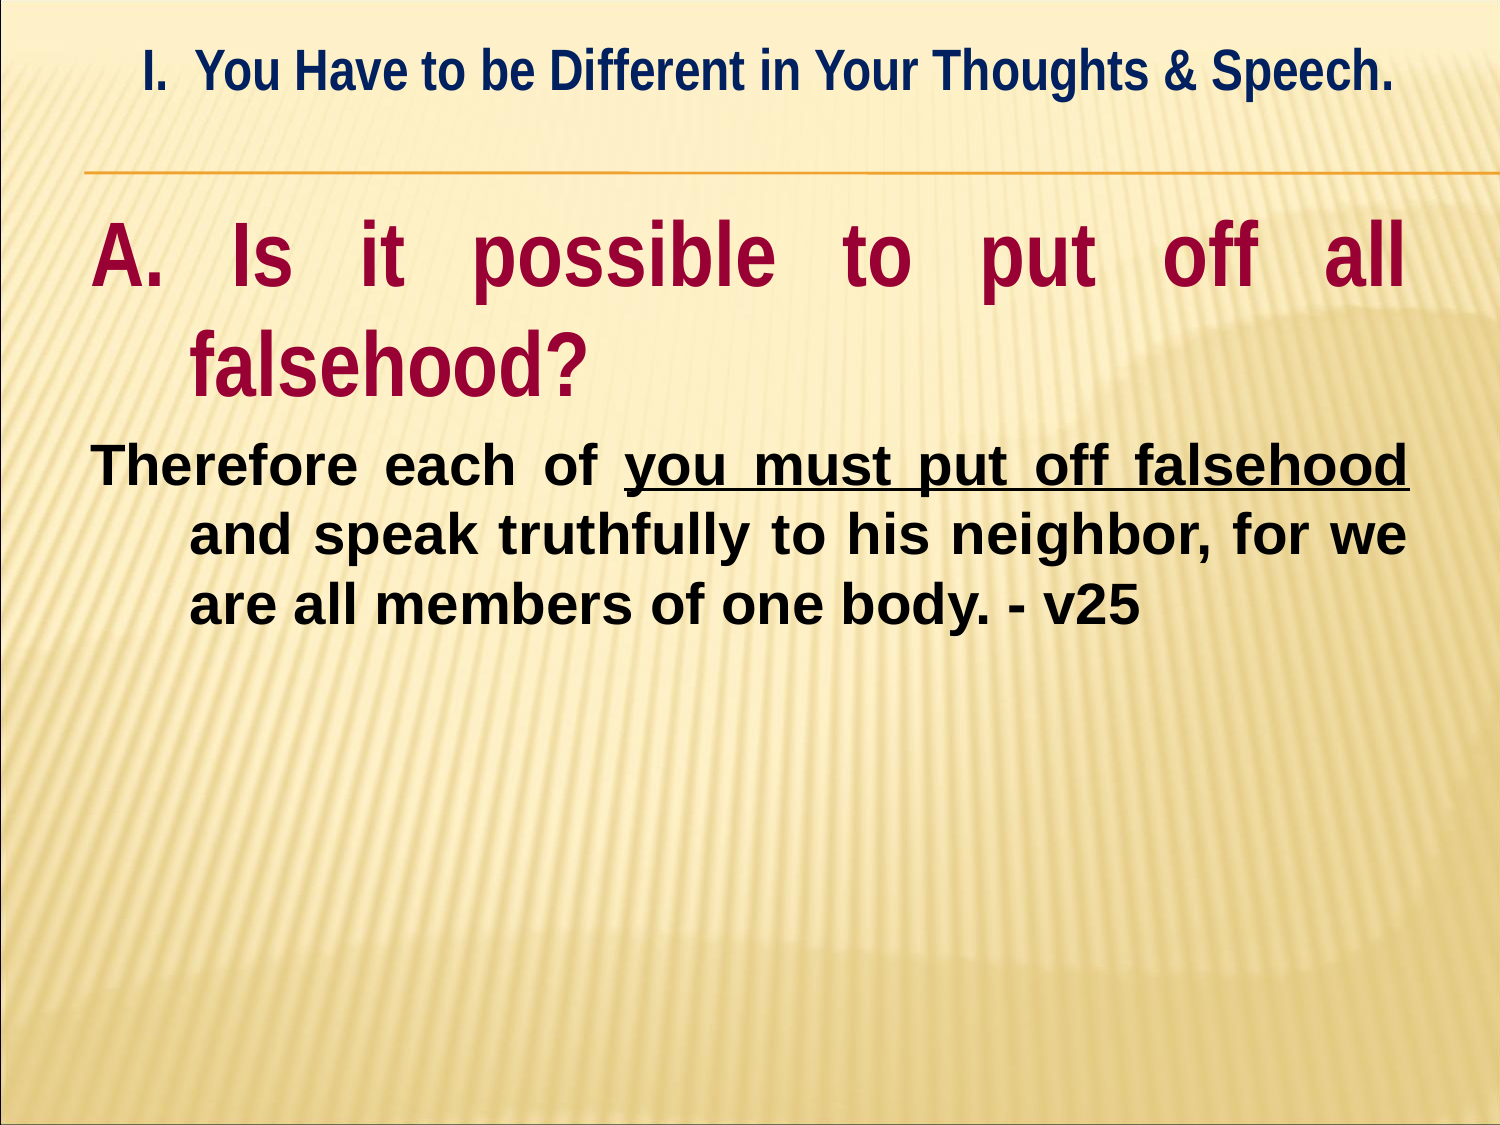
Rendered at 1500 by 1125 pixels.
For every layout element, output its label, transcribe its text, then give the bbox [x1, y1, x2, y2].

list A. Is it possible to put off all falsehood? Therefore each of you must put off falsehood and speak truthfully to his neighbor, for we are all members of one body. - v25 [75, 187, 1425, 1038]
picture [0, 0, 1500, 1125]
text_box I. You Have to be Different in Your Thoughts & Speech. [124, 24, 1413, 110]
